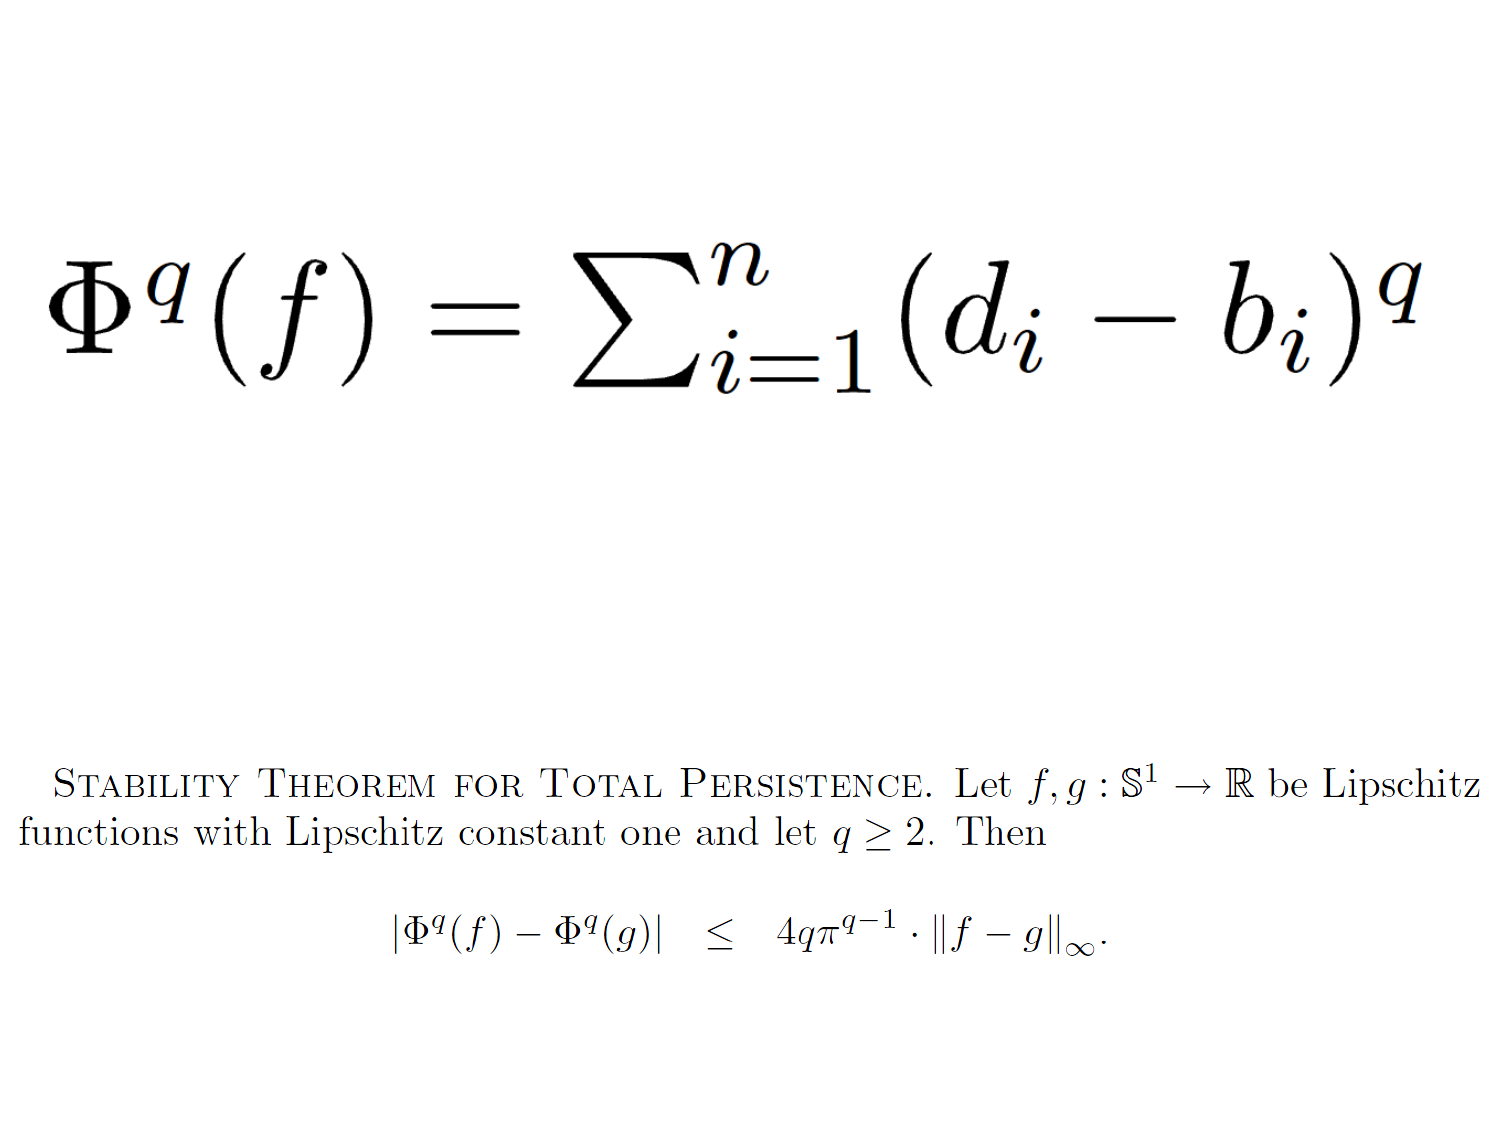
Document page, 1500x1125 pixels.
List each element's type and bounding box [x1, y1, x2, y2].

picture [5, 754, 1495, 984]
picture [33, 229, 1443, 410]
